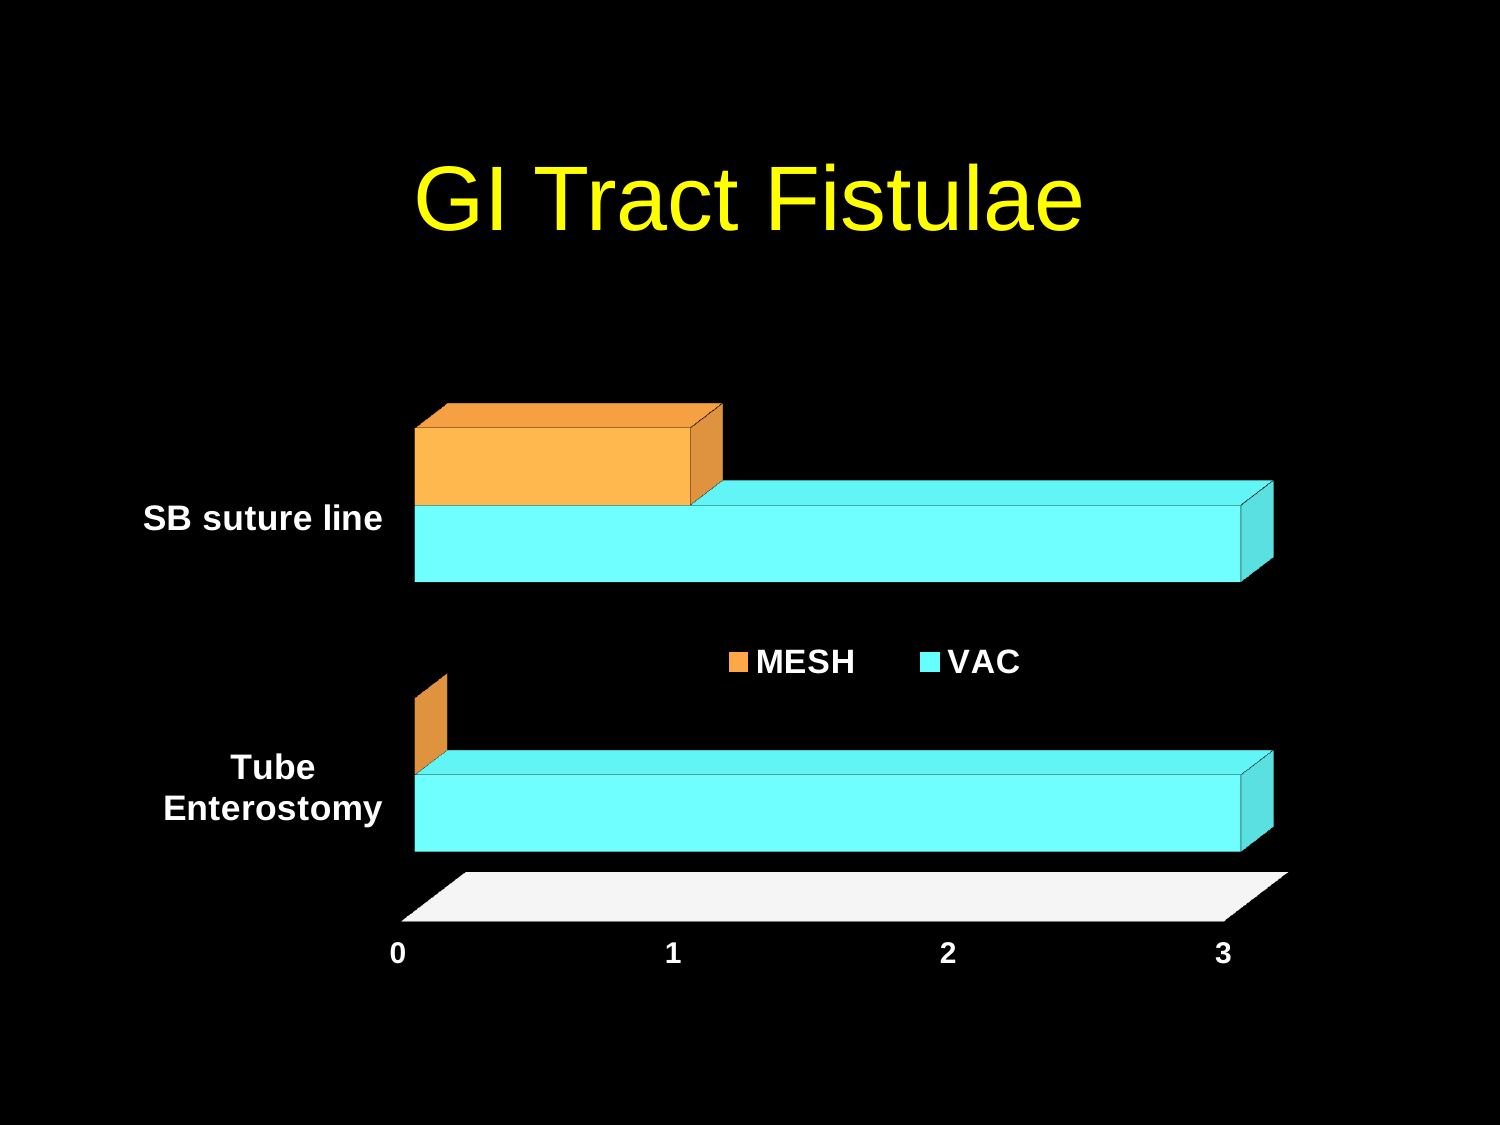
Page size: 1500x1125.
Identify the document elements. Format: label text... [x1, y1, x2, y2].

chart [120, 320, 1358, 989]
title GI Tract Fistulae [112, 99, 1388, 288]
